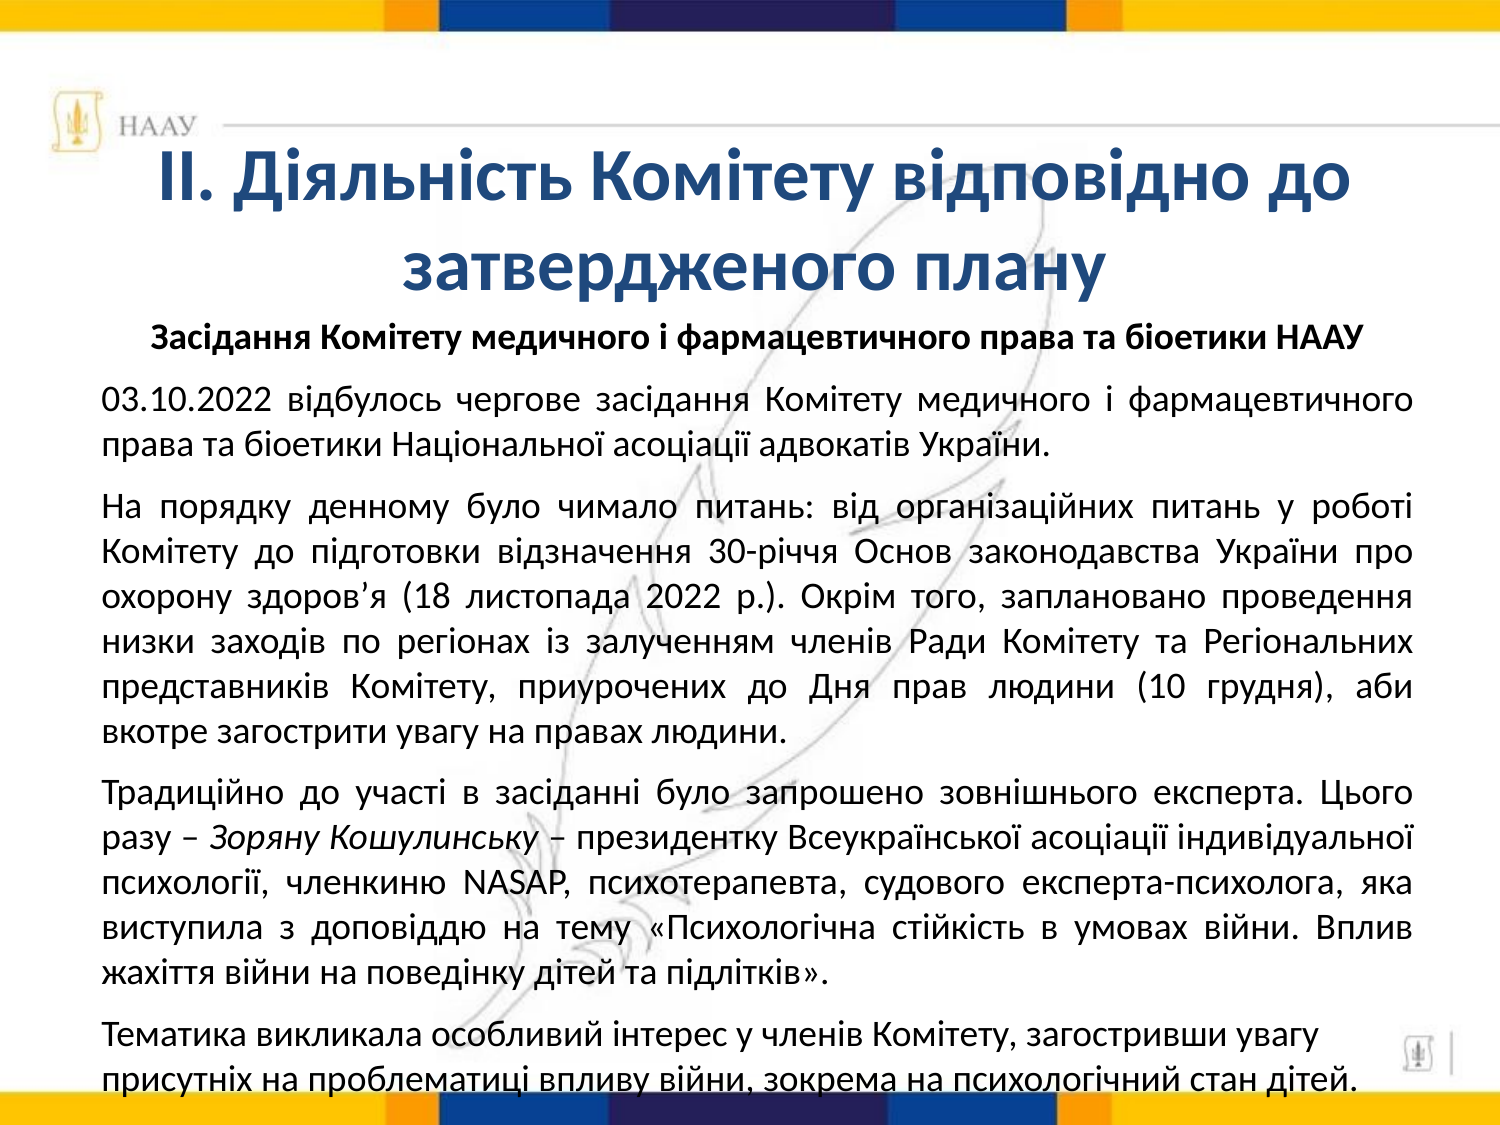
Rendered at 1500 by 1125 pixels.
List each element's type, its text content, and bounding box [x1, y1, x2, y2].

picture [0, 0, 1500, 1125]
title ІІ. Діяльність Комітету відповідно до затвердженого плану [83, 125, 1427, 325]
text_box Засідання Комітету медичного і фармацевтичного права та біоетики НААУ 03.10.2022 відбулось чергове засідання Комітету медичного і фармацевтичного права та біоетики Національної асоціації адвокатів України. На порядку денному було чимало питань: від організаційних питань у роботі Комітету до підготовки відзначення 30-річчя Основ законодавства України про охорону здоров’я (18 листопада 2022 р.). Окрім того, заплановано проведення низки заходів по регіонах із залученням членів Ради Комітету та Регіональних представників Комітету, приурочених до Дня прав людини (10 грудня), аби вкотре загострити увагу на правах людини. Традиційно до участі в засіданні було запрошено зовнішнього експерта. Цього разу – Зоряну Кошулинську – президентку Всеукраїнської асоціації індивідуальної психології, членкиню NASAP, психотерапевта, судового експерта-психолога, яка виступила з доповіддю на тему «Психологічна стійкість в умовах війни. Вплив жахіття війни на поведінку дітей та підлітків». Тематика викликала особливий інтерес у членів Комітету, загостривши увагу присутніх на проблематиці впливу війни, зокрема на психологічний стан дітей. [86, 304, 1430, 1107]
